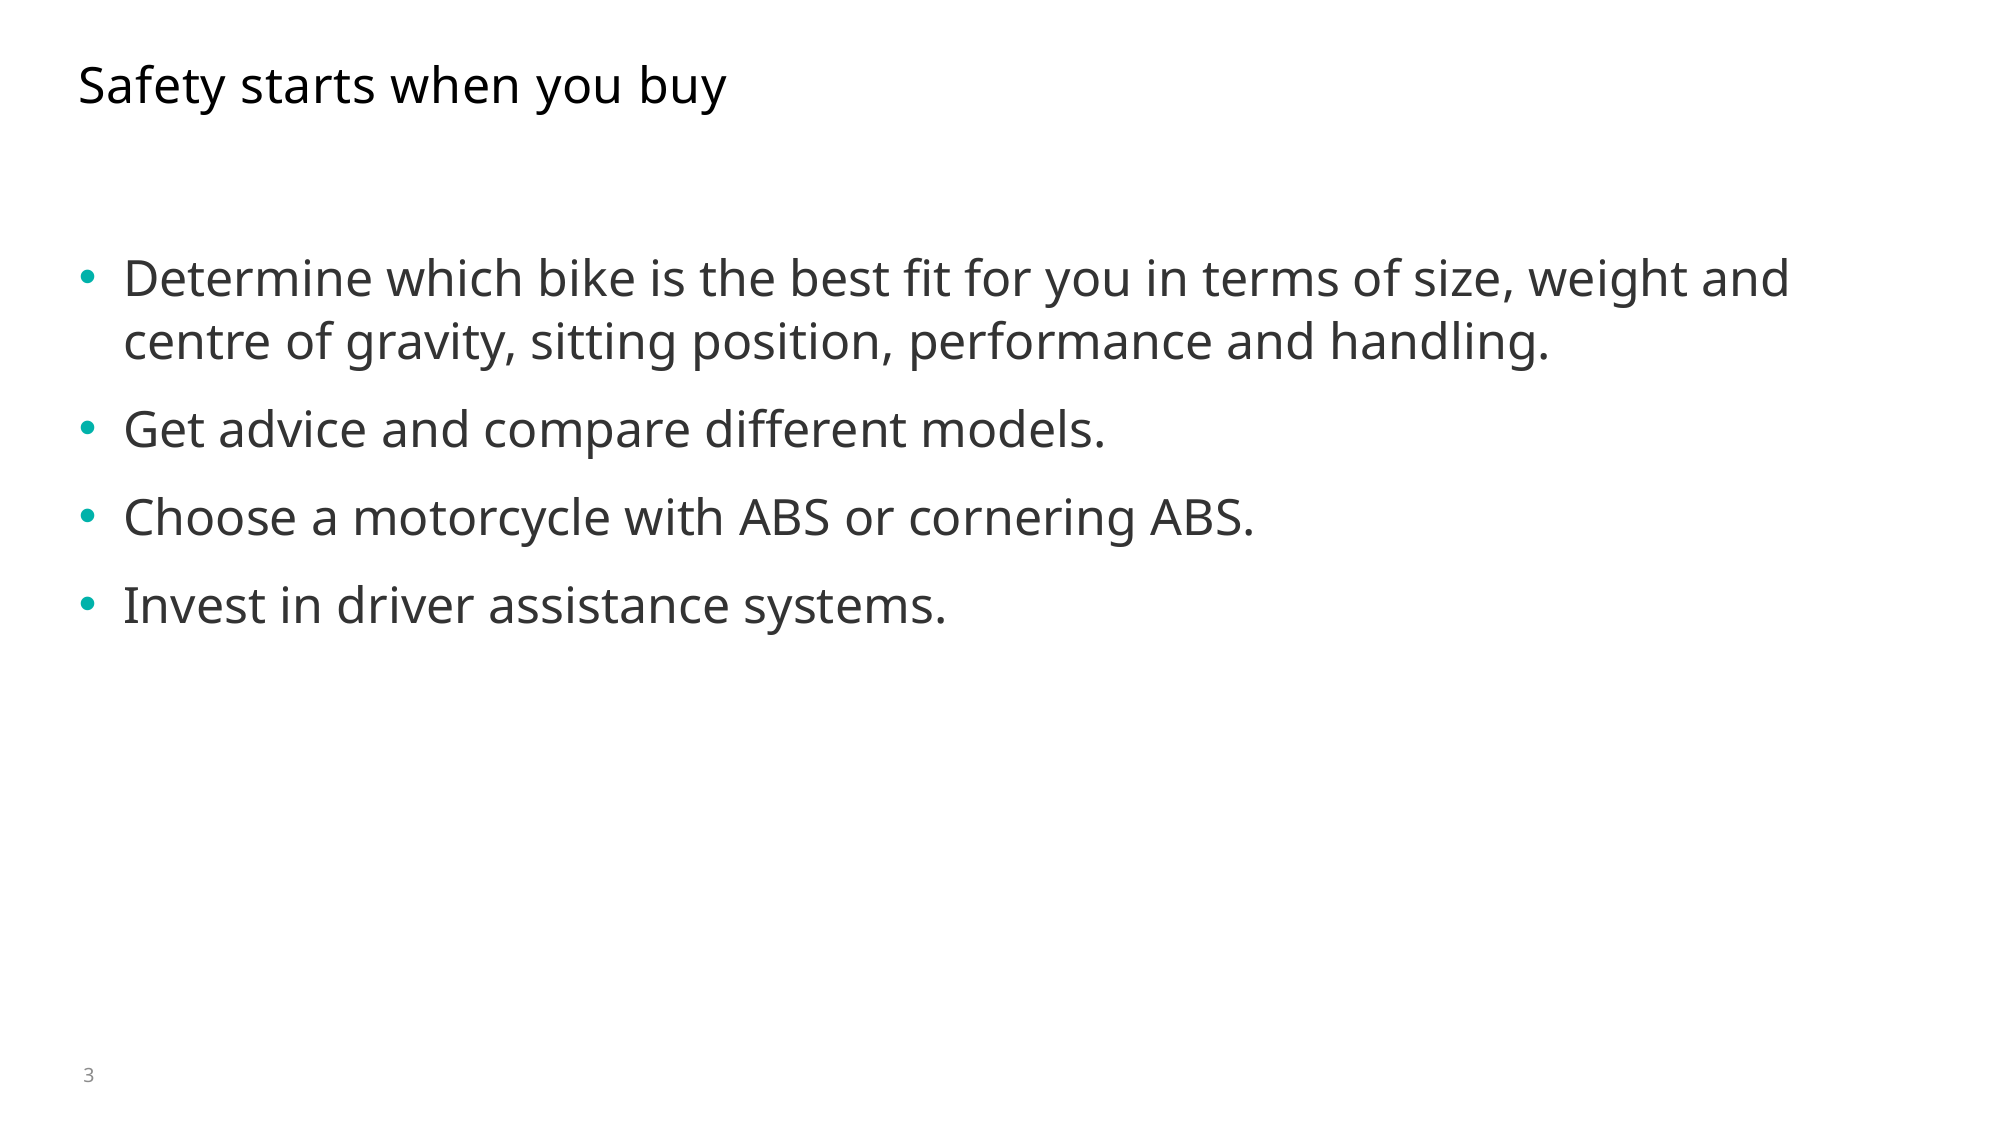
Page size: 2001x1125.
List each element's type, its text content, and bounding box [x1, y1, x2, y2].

slide_number 3 [83, 1063, 218, 1090]
list Determine which bike is the best fit for you in terms of size, weight and centre of gravity, sitting position, performance and handling. Get advice and compare different models. Choose a motorcycle with ABS or cornering ABS. Invest in driver assistance systems. [78, 243, 1922, 1014]
title Safety starts when you buy [78, 59, 1922, 112]
